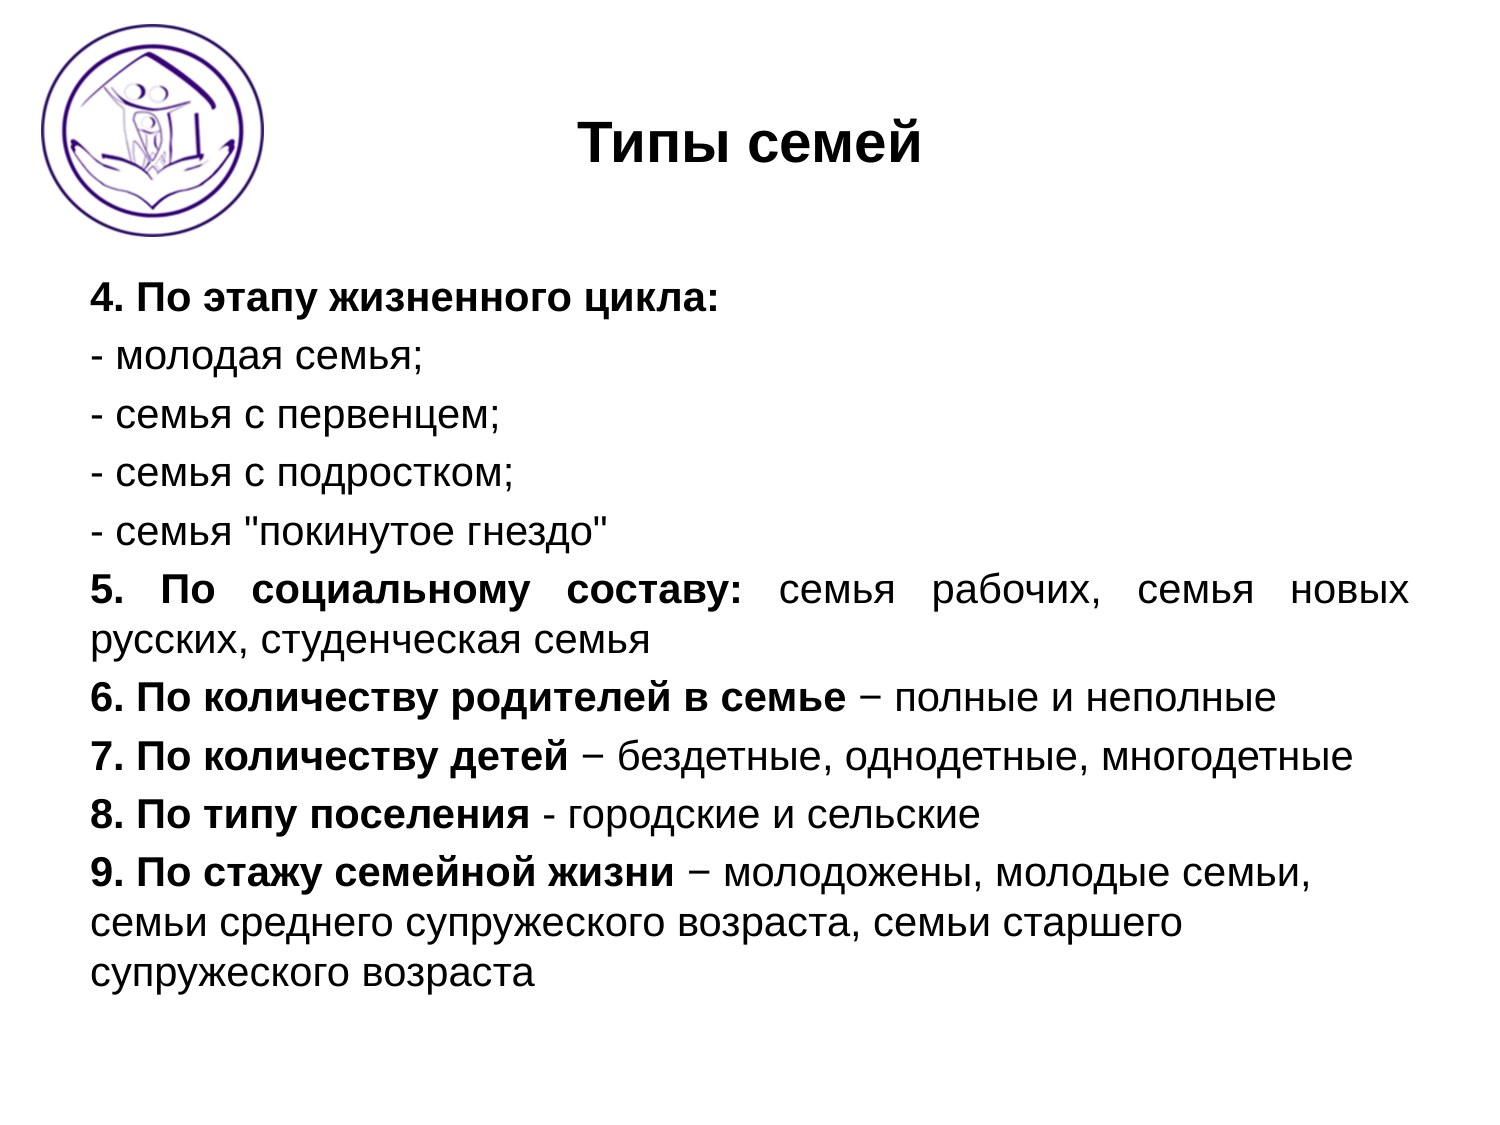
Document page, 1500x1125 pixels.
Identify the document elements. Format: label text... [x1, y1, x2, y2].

list 4. По этапу жизненного цикла: - молодая семья; - семья с первенцем; - семья с подростком; - семья "покинутое гнездо" 5. По социальному составу: семья рабочих, семья новых русских, студенческая семья 6. По количеству родителей в семье − полные и неполные 7. По количеству детей − бездетные, однодетные, многодетные 8. По типу поселения - городские и сельские 9. По стажу семейной жизни − молодожены, молодые семьи, семьи среднего супружеского возраста, семьи старшего супружеского возраста [75, 262, 1425, 1005]
picture [40, 24, 264, 237]
title Типы семей [269, 45, 1425, 233]
